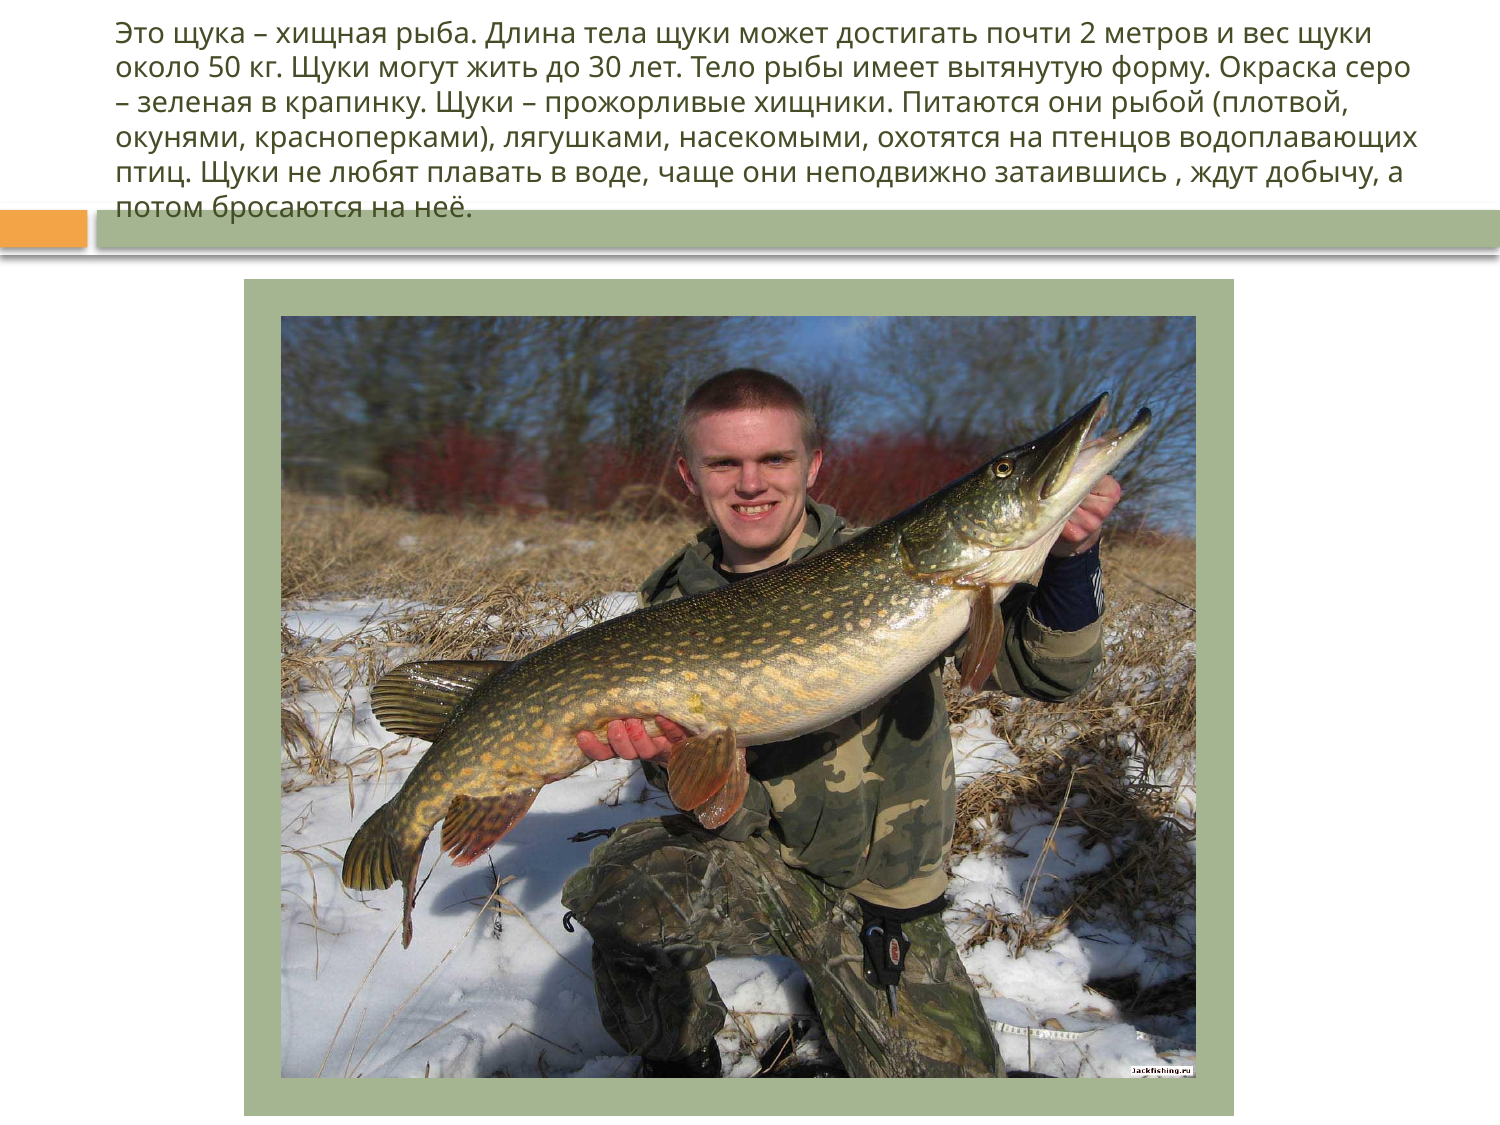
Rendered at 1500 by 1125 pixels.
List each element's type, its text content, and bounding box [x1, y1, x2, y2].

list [280, 316, 1197, 1079]
title Это щука – хищная рыба. Длина тела щуки может достигать почти 2 метров и вес щуки около 50 кг. Щуки могут жить до 30 лет. Тело рыбы имеет вытянутую форму. Окраска серо – зеленая в крапинку. Щуки – прожорливые хищники. Питаются они рыбой (плотвой, окунями, красноперками), лягушками, насекомыми, охотятся на птенцов водоплавающих птиц. Щуки не любят плавать в воде, чаще они неподвижно затаившись , ждут добычу, а потом бросаются на неё. [100, 37, 1438, 200]
